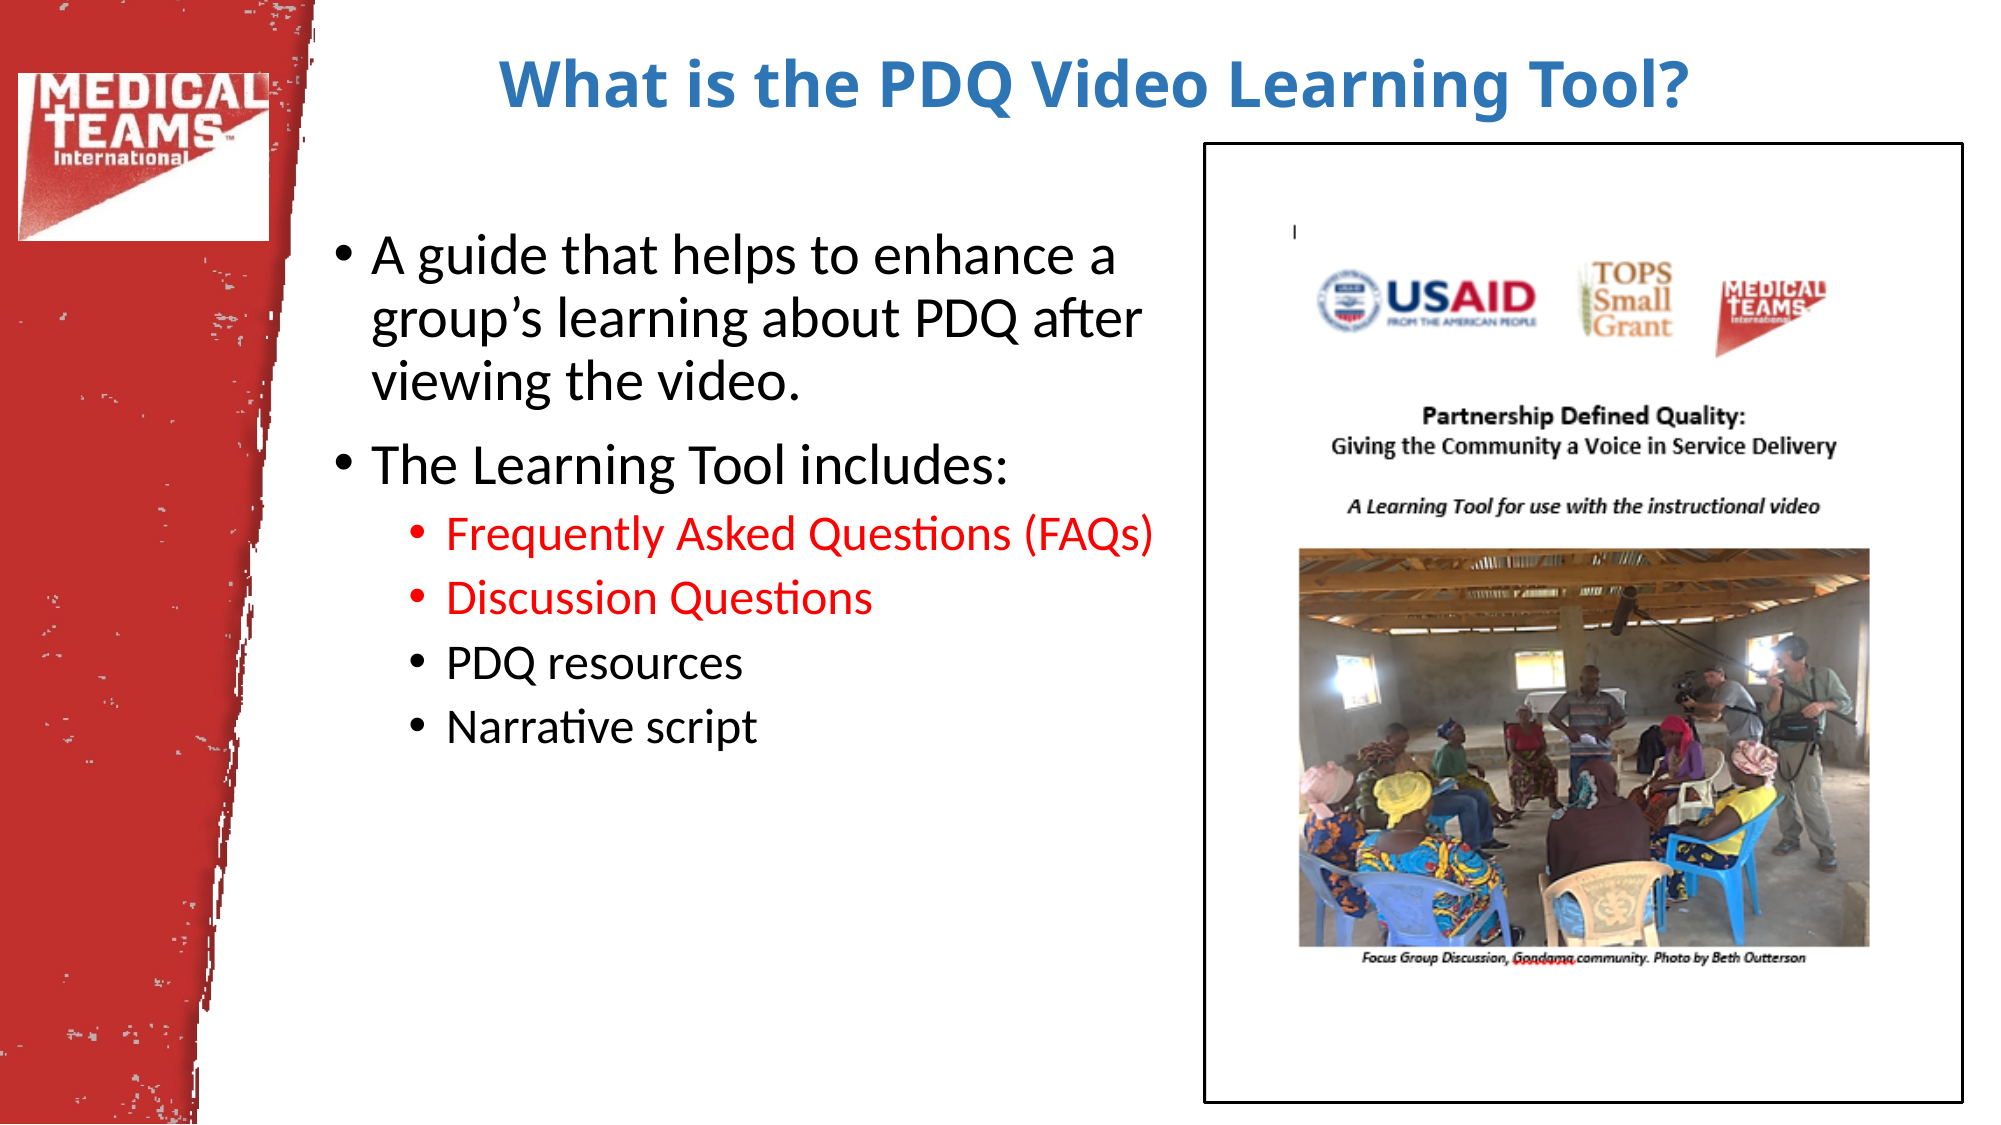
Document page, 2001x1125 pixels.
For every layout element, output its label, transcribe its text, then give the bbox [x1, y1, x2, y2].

title What is the PDQ Video Learning Tool? [381, 20, 1809, 153]
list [1205, 145, 1961, 1101]
list A guide that helps to enhance a group’s learning about PDQ after viewing the video. The Learning Tool includes: Frequently Asked Questions (FAQs) Discussion Questions PDQ resources Narrative script [321, 217, 1203, 1037]
picture [0, 0, 321, 1125]
